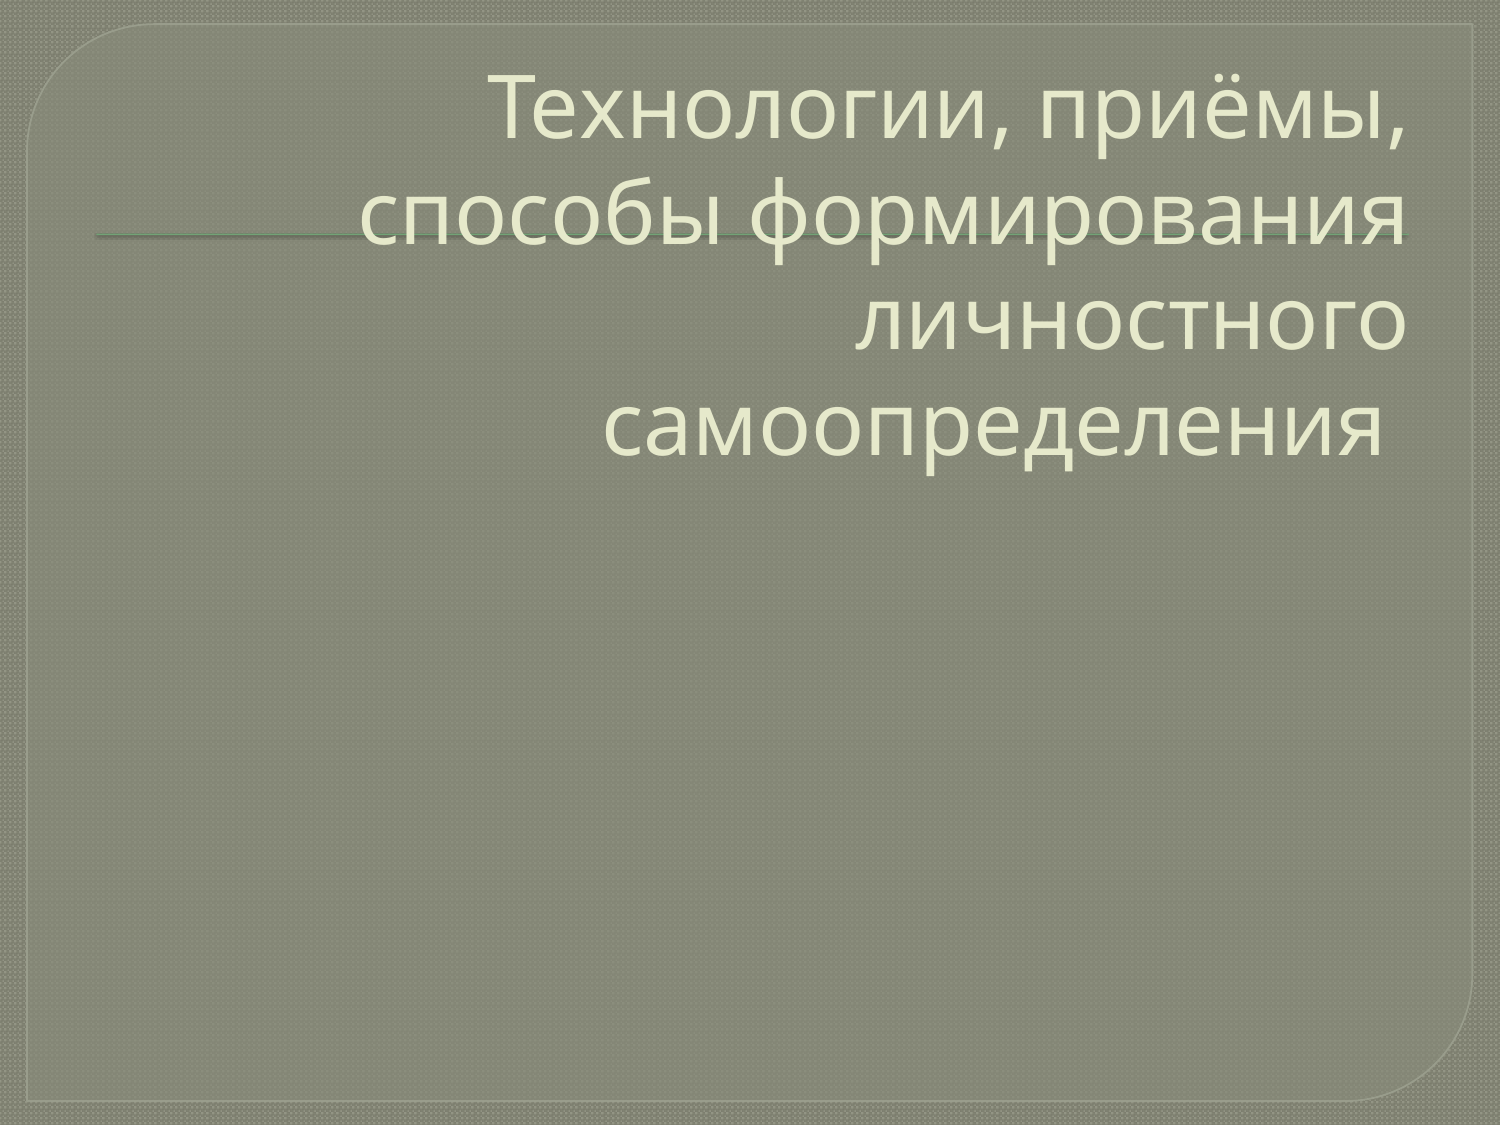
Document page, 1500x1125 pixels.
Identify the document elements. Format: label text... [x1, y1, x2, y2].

title Технологии, приёмы, способы формирования личностного самоопределения [75, 41, 1425, 481]
